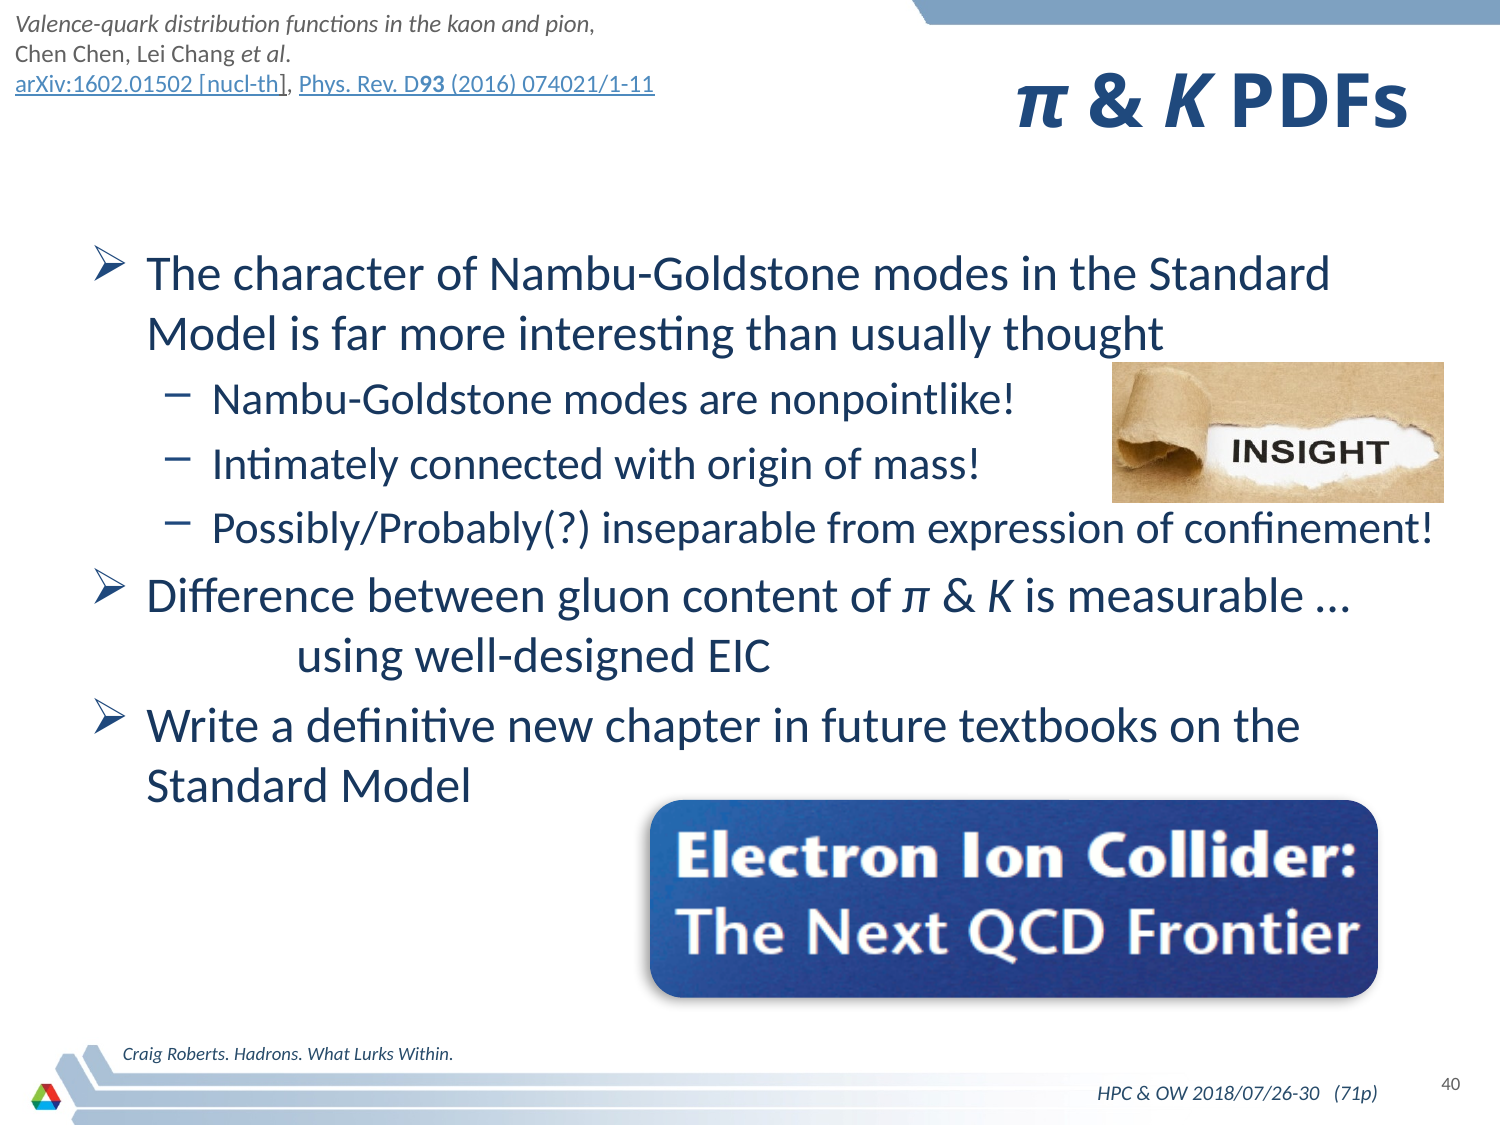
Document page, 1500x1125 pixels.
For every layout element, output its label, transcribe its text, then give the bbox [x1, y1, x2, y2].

footer Craig Roberts. Hadrons. What Lurks Within. [107, 1034, 1083, 1073]
picture [800, 0, 1500, 26]
picture [1112, 362, 1445, 504]
picture [649, 799, 1379, 998]
text_box Valence-quark distribution functions in the kaon and pion, Chen Chen, Lei Chang et al. arXiv:1602.01502 [nucl-th], Phys. Rev. D93 (2016) 074021/1-11 [0, 0, 800, 150]
title π & K PDFs [74, 44, 1426, 232]
picture [0, 1037, 1412, 1125]
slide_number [1082, 1071, 1412, 1115]
picture [1083, 1037, 1500, 1125]
slide_number 40 [1412, 1064, 1476, 1125]
list The character of Nambu-Goldstone modes in the Standard Model is far more interesting than usually thought Nambu-Goldstone modes are nonpointlike! Intimately connected with origin of mass! Possibly/Probably(?) inseparable from expression of confinement! Difference between gluon content of π & K is measurable … using well-designed EIC Write a definitive new chapter in future textbooks on the Standard Model [74, 232, 1463, 976]
